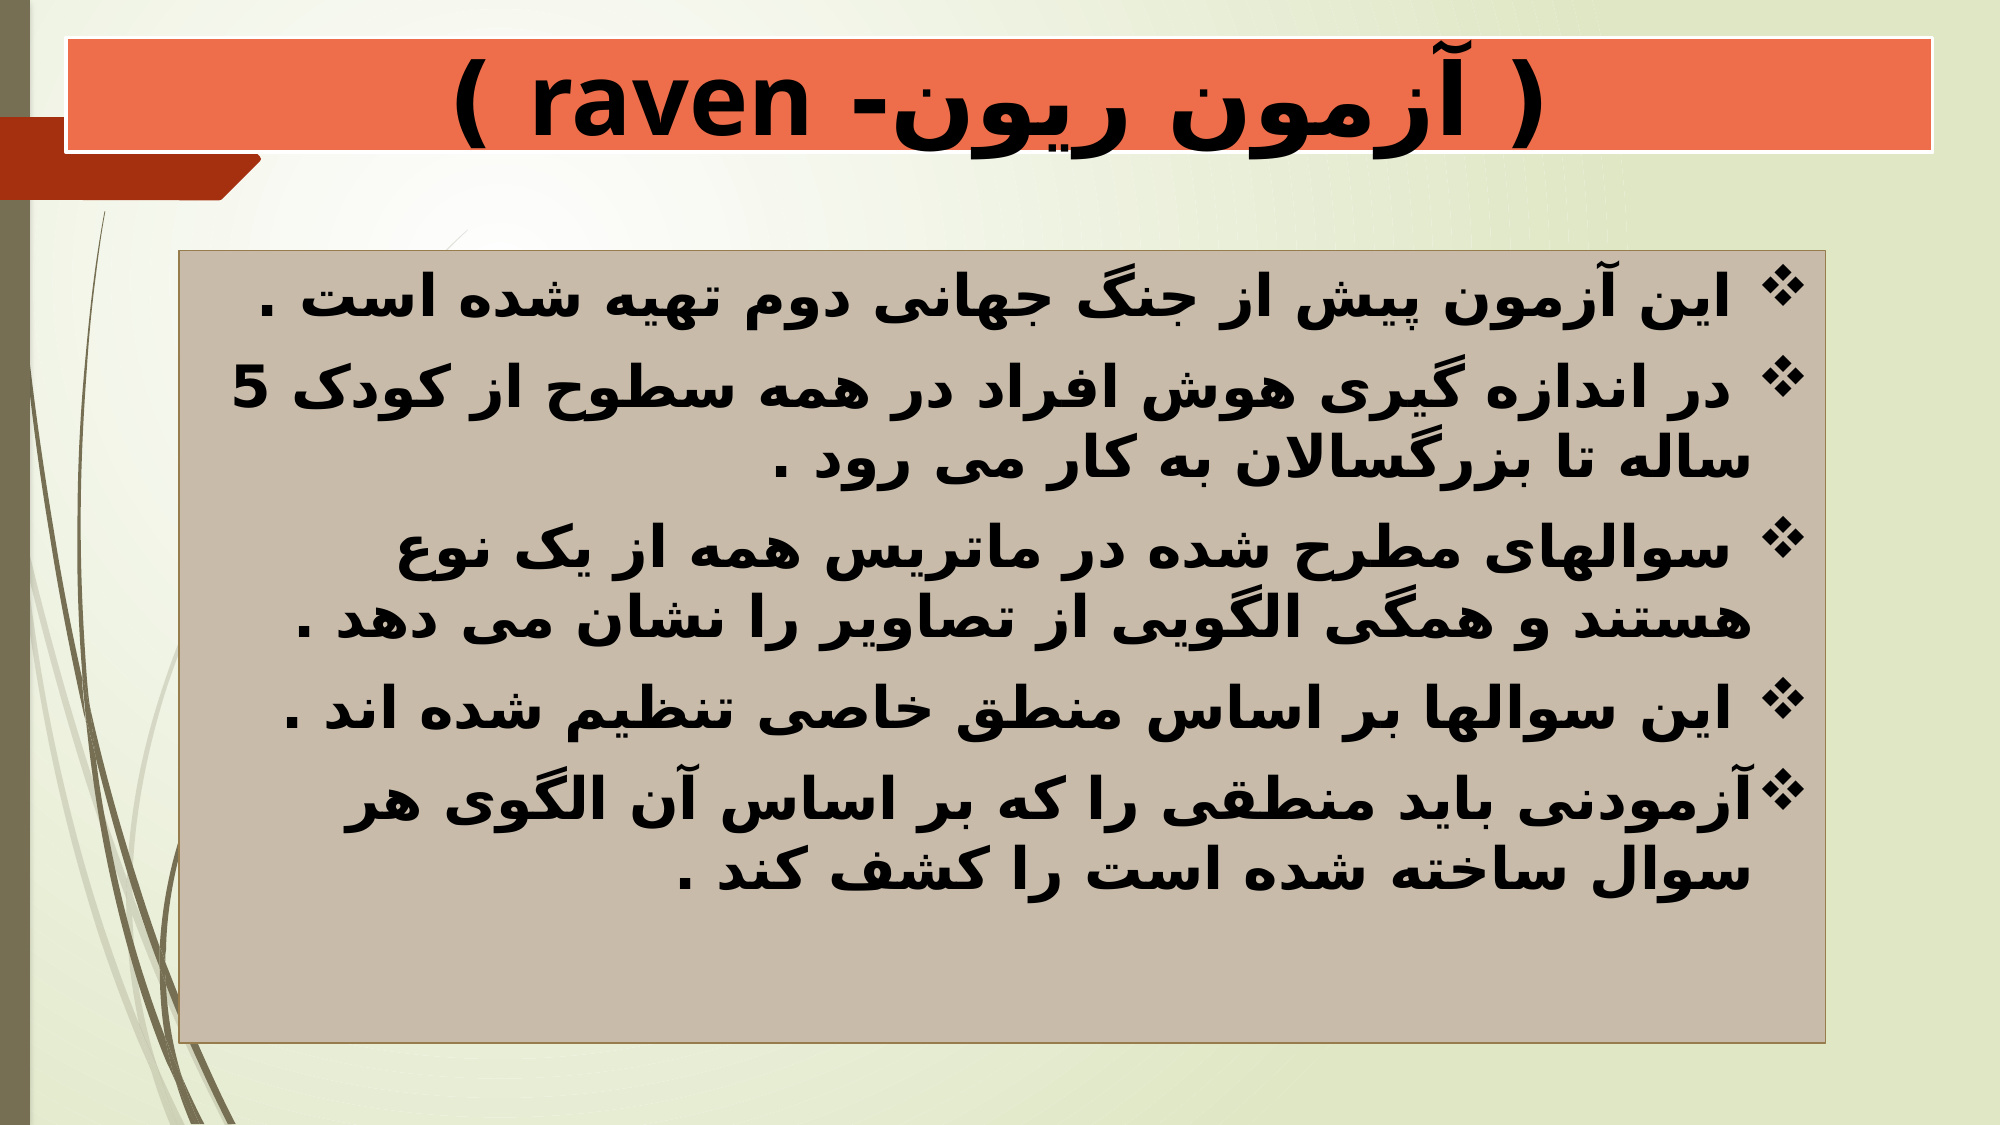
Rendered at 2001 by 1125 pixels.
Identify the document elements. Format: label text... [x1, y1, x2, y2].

list این آزمون پیش از جنگ جهانی دوم تهیه شده است . در اندازه گیری هوش افراد در همه سطوح از کودک 5 ساله تا بزرگسالان به کار می رود . سوالهای مطرح شده در ماتریس همه از یک نوع هستند و همگی الگویی از تصاویر را نشان می دهد . این سوالها بر اساس منطق خاصی تنظیم شده اند . آزمودنی باید منطقی را که بر اساس آن الگوی هر سوال ساخته شده است را کشف کند . [178, 250, 1826, 1044]
title ( آزمون ریون- raven ) [64, 36, 1934, 154]
